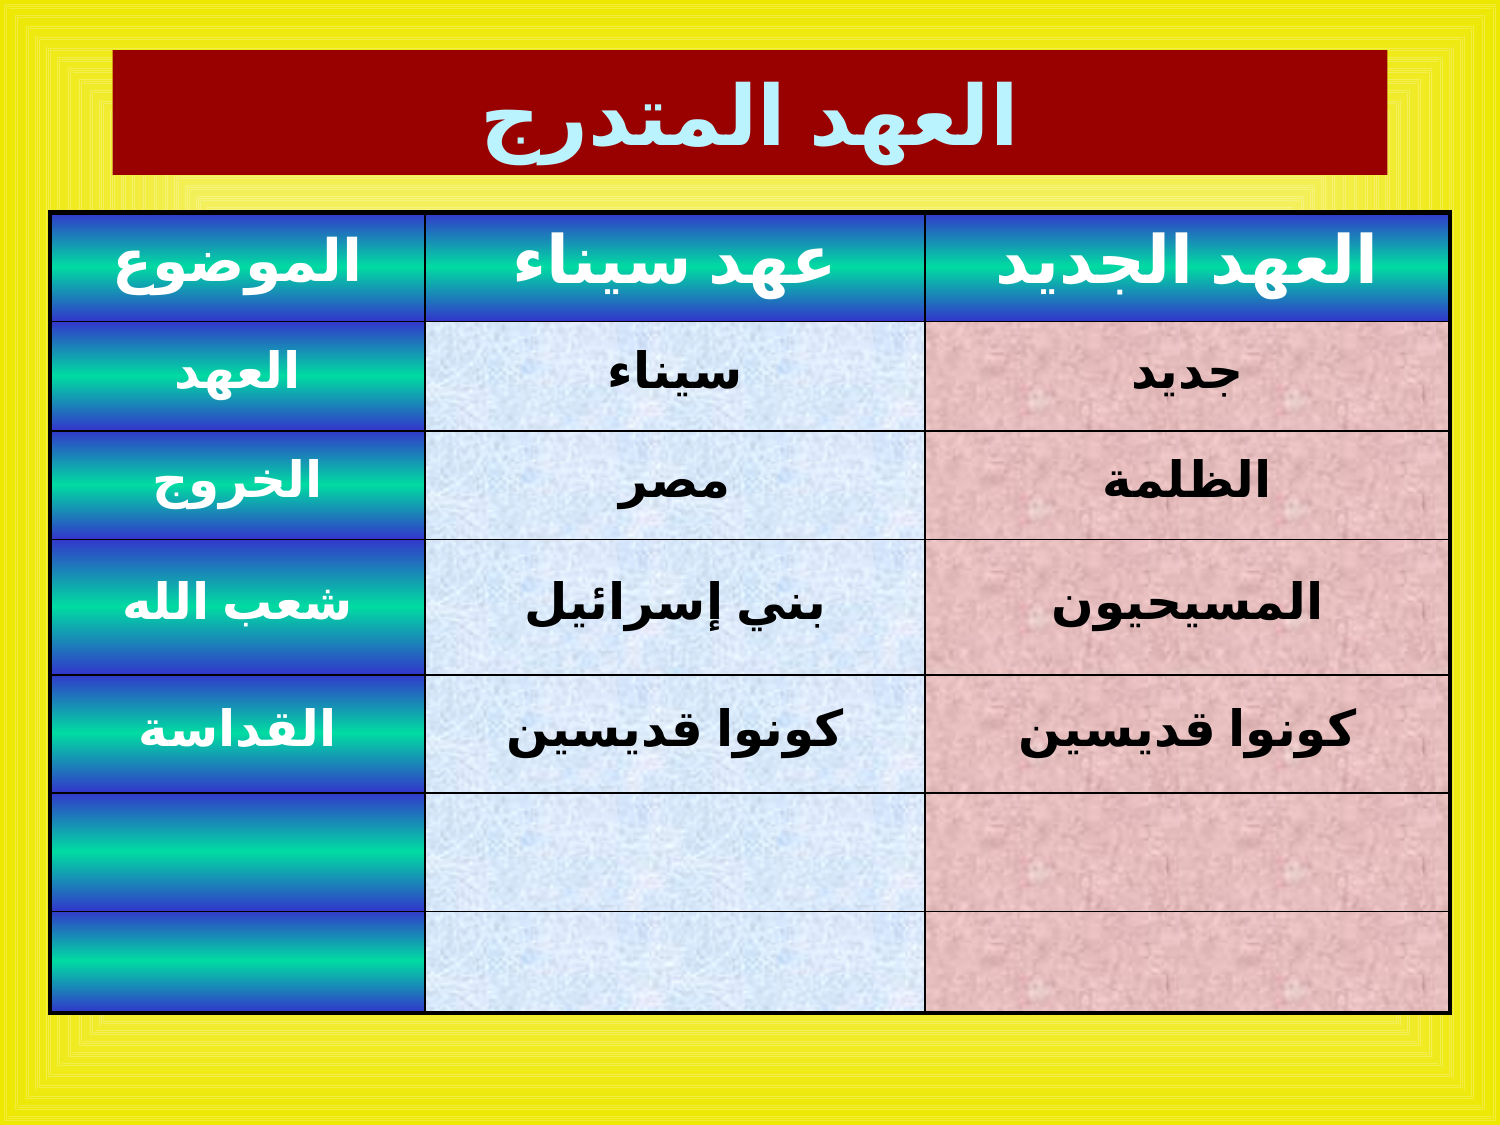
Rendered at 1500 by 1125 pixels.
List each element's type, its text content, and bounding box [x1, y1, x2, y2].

table_cell بني إسرائيل [426, 540, 924, 674]
table_cell [926, 794, 1448, 911]
table_cell [926, 912, 1448, 1011]
table_cell [52, 794, 424, 911]
table_cell مصر [426, 432, 924, 539]
table_header العهد الجديد [926, 215, 1448, 321]
table_header عهد سيناء [426, 215, 924, 321]
title العهد المتدرج [112, 50, 1388, 175]
table_cell [426, 912, 924, 1011]
table_cell [52, 912, 424, 1011]
table_cell المسيحيون [926, 540, 1448, 674]
table_cell الظلمة [926, 432, 1448, 539]
table_cell القداسة [52, 676, 424, 792]
table_cell [426, 794, 924, 911]
table_header الموضوع [52, 215, 424, 321]
table_cell كونوا قديسين [926, 676, 1448, 792]
table_cell كونوا قديسين [426, 676, 924, 792]
table_cell الخروج [52, 432, 424, 539]
table_cell شعب الله [52, 540, 424, 674]
table_cell العهد [52, 322, 424, 430]
table_cell سيناء [426, 322, 924, 430]
table_cell جديد [926, 322, 1448, 430]
